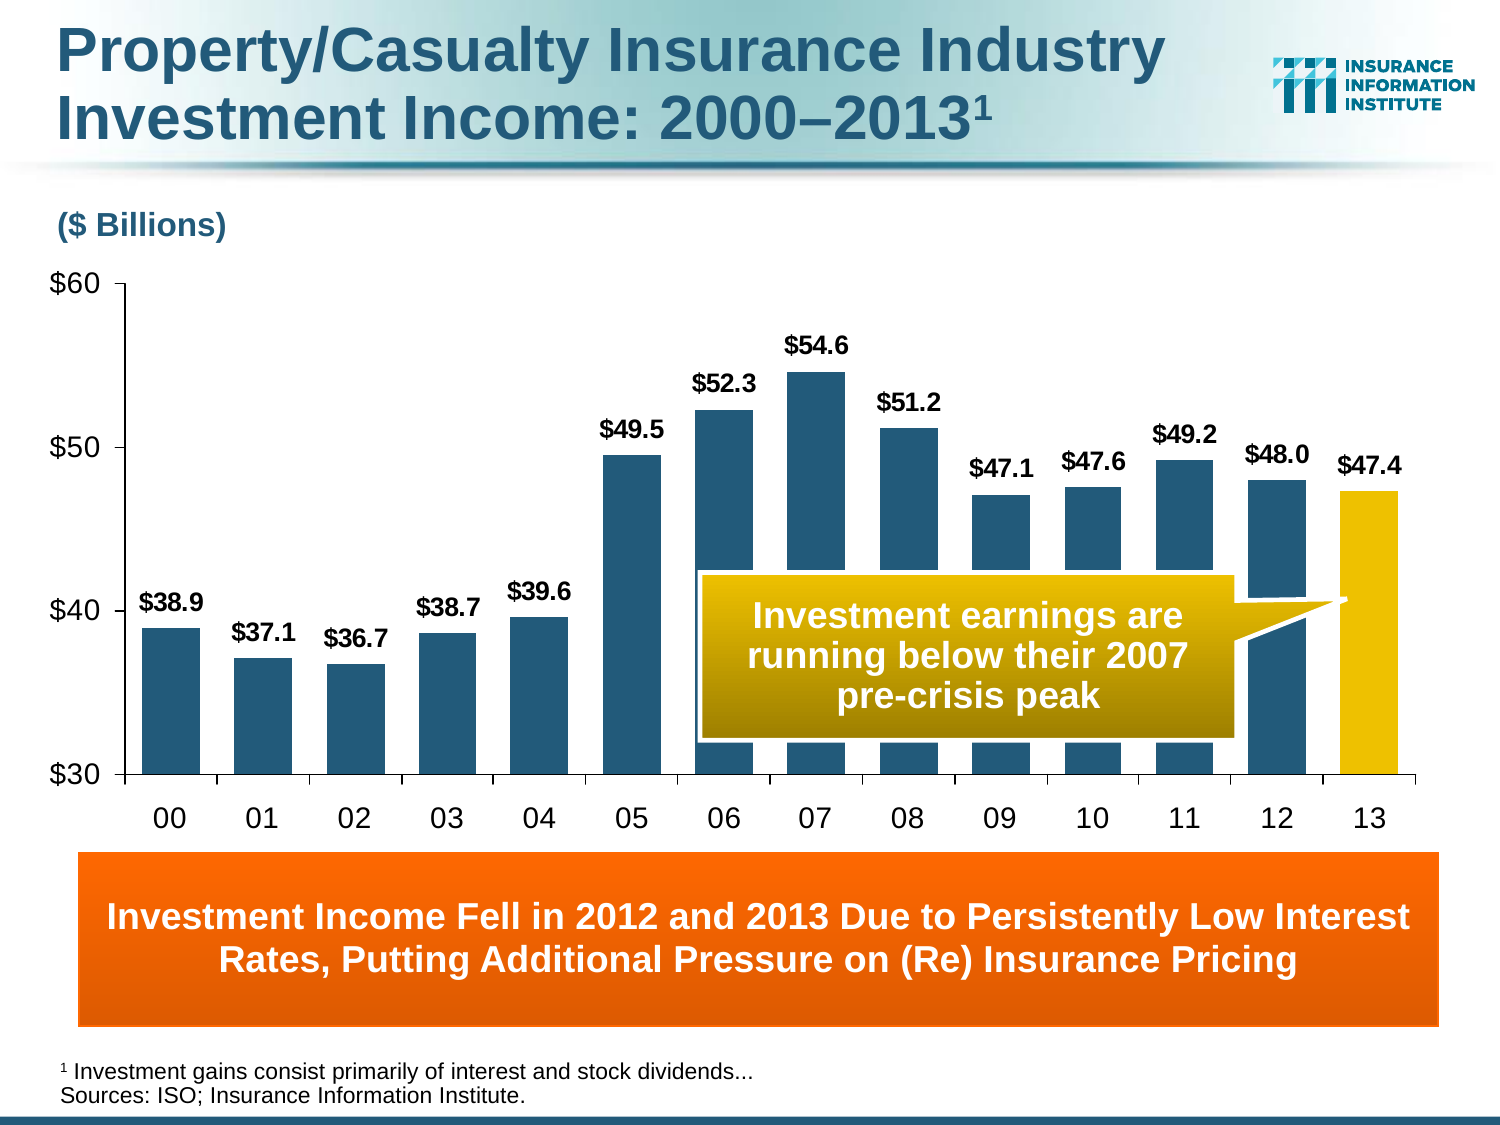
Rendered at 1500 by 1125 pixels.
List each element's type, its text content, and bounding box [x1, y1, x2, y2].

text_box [36, 249, 1424, 851]
title Property/Casualty Insurance Industry Investment Income: 2000–20131 [48, 14, 1264, 157]
text_box 1 Investment gains consist primarily of interest and stock dividends... Sources: ISO; Insurance Information Institute. [0, 1059, 1463, 1125]
text_box ($ Billions) [56, 207, 1406, 244]
picture [0, 0, 1500, 189]
text_box Investment Income Fell in 2012 and 2013 Due to Persistently Low Interest Rates, Putting Additional Pressure on (Re) Insurance Pricing [79, 853, 1439, 1026]
